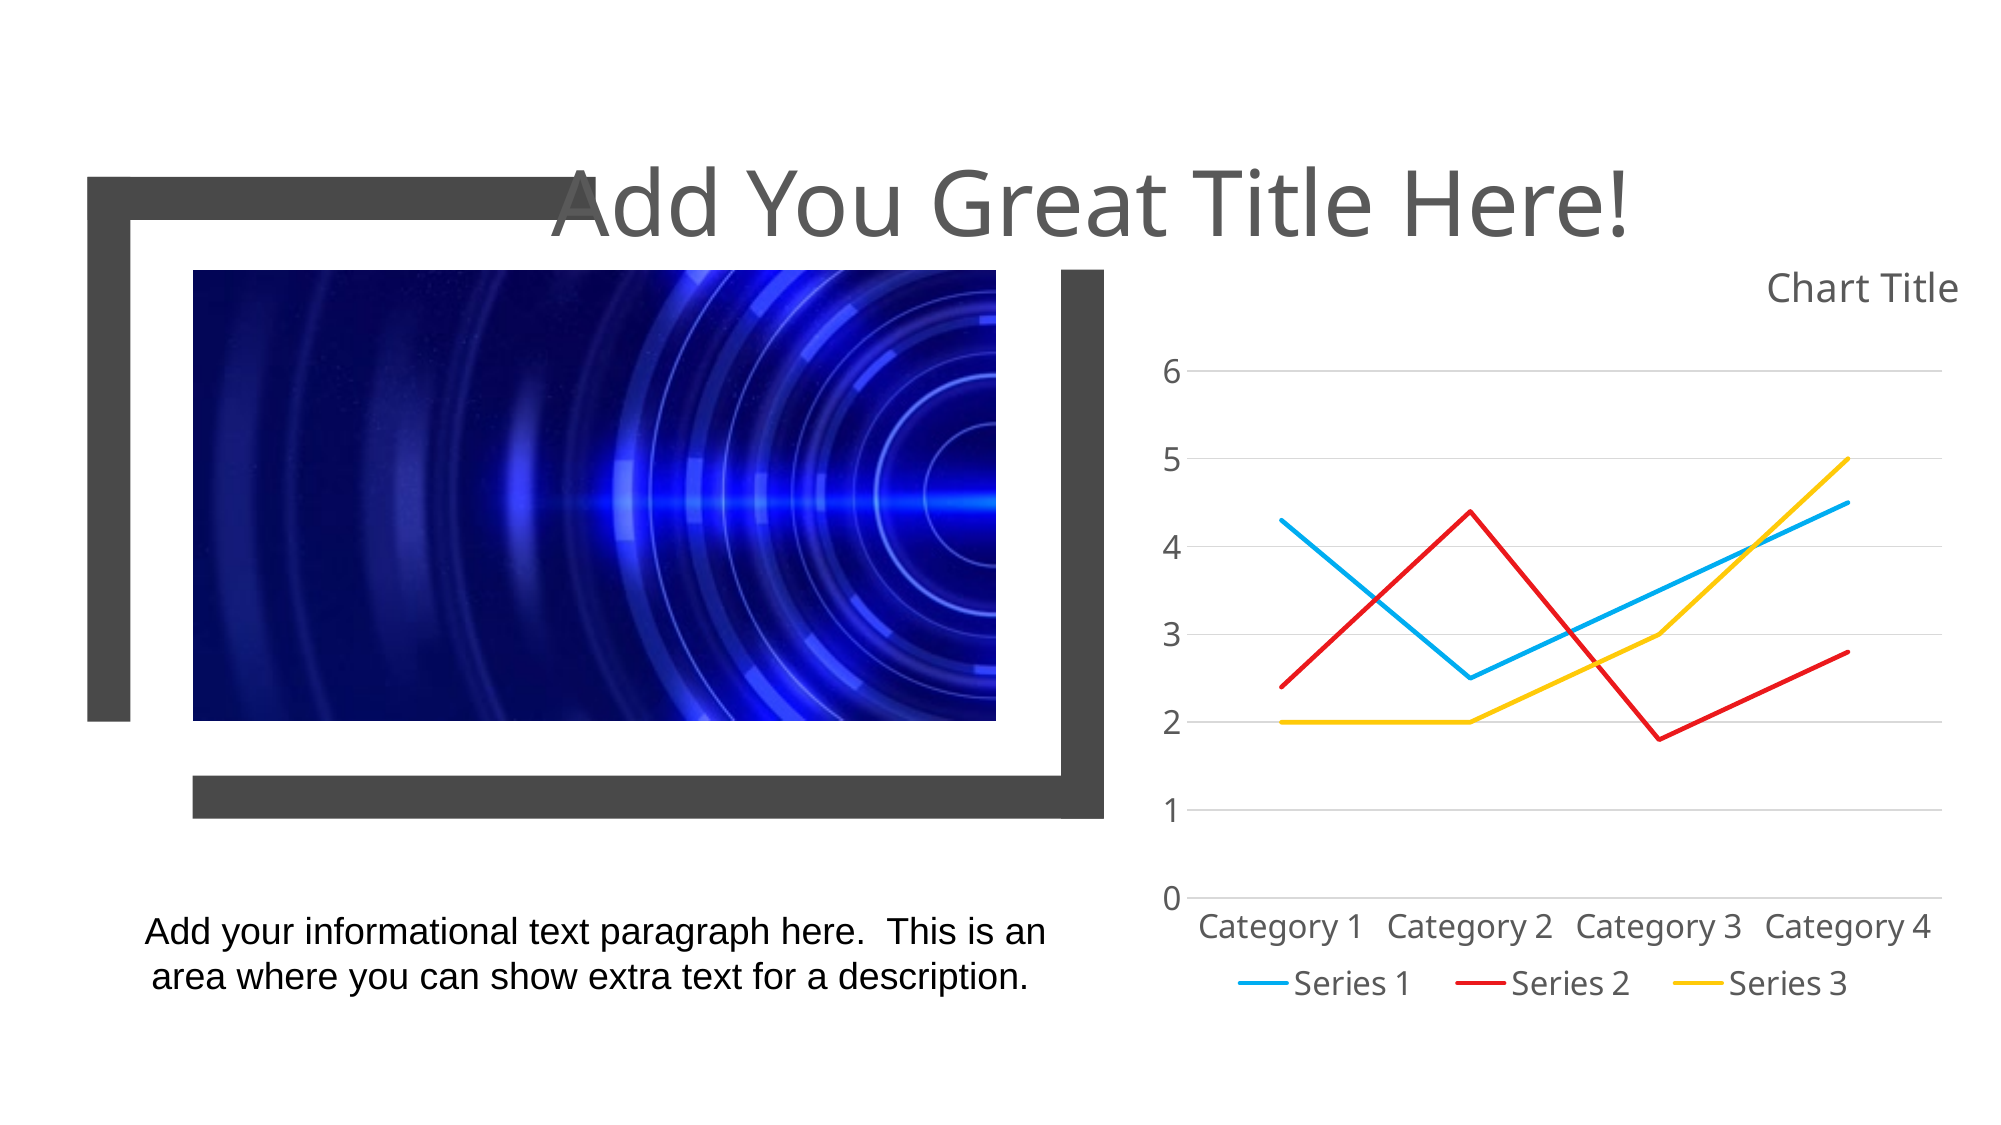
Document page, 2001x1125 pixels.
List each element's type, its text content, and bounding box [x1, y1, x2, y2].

text_box Add your informational text paragraph here. This is an area where you can show extra text for a description. [87, 899, 1104, 1032]
chart [1146, 228, 1969, 1032]
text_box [192, 269, 1105, 819]
text_box [85, 222, 132, 724]
text_box [85, 175, 280, 222]
title Add You Great Title Here! [280, 93, 1904, 263]
